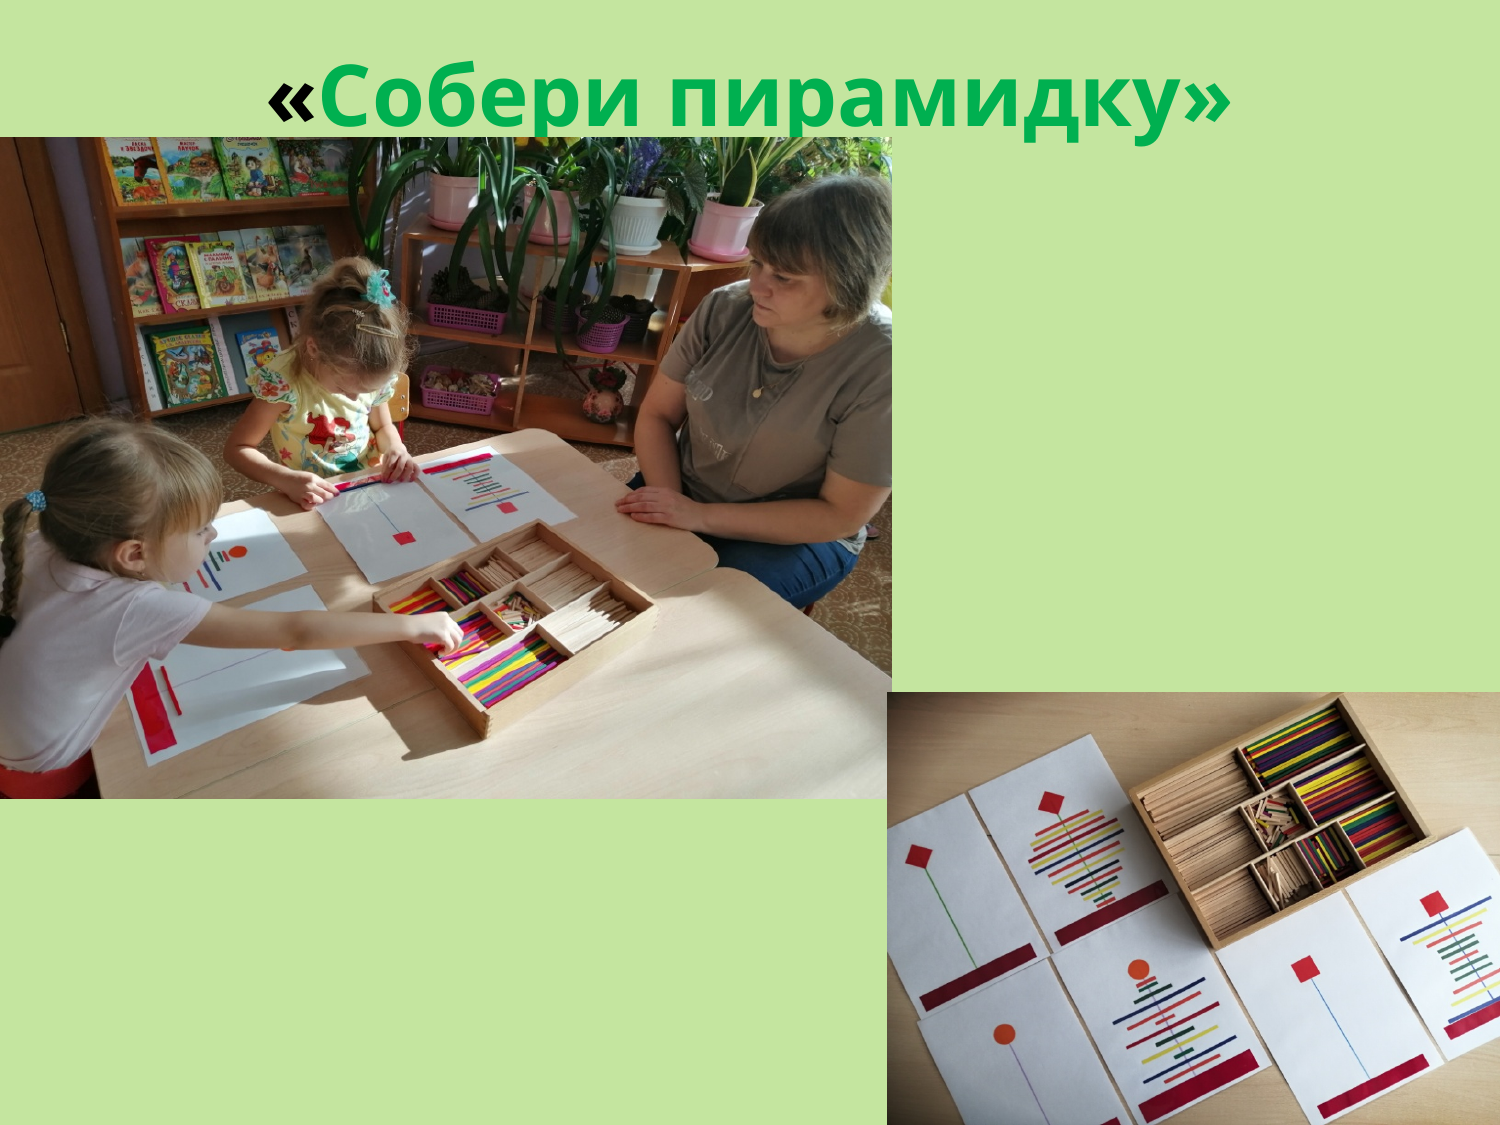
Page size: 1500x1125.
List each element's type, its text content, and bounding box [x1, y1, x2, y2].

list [887, 692, 1500, 1125]
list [0, 136, 892, 799]
title «Собери пирамидку» [75, 0, 1425, 185]
